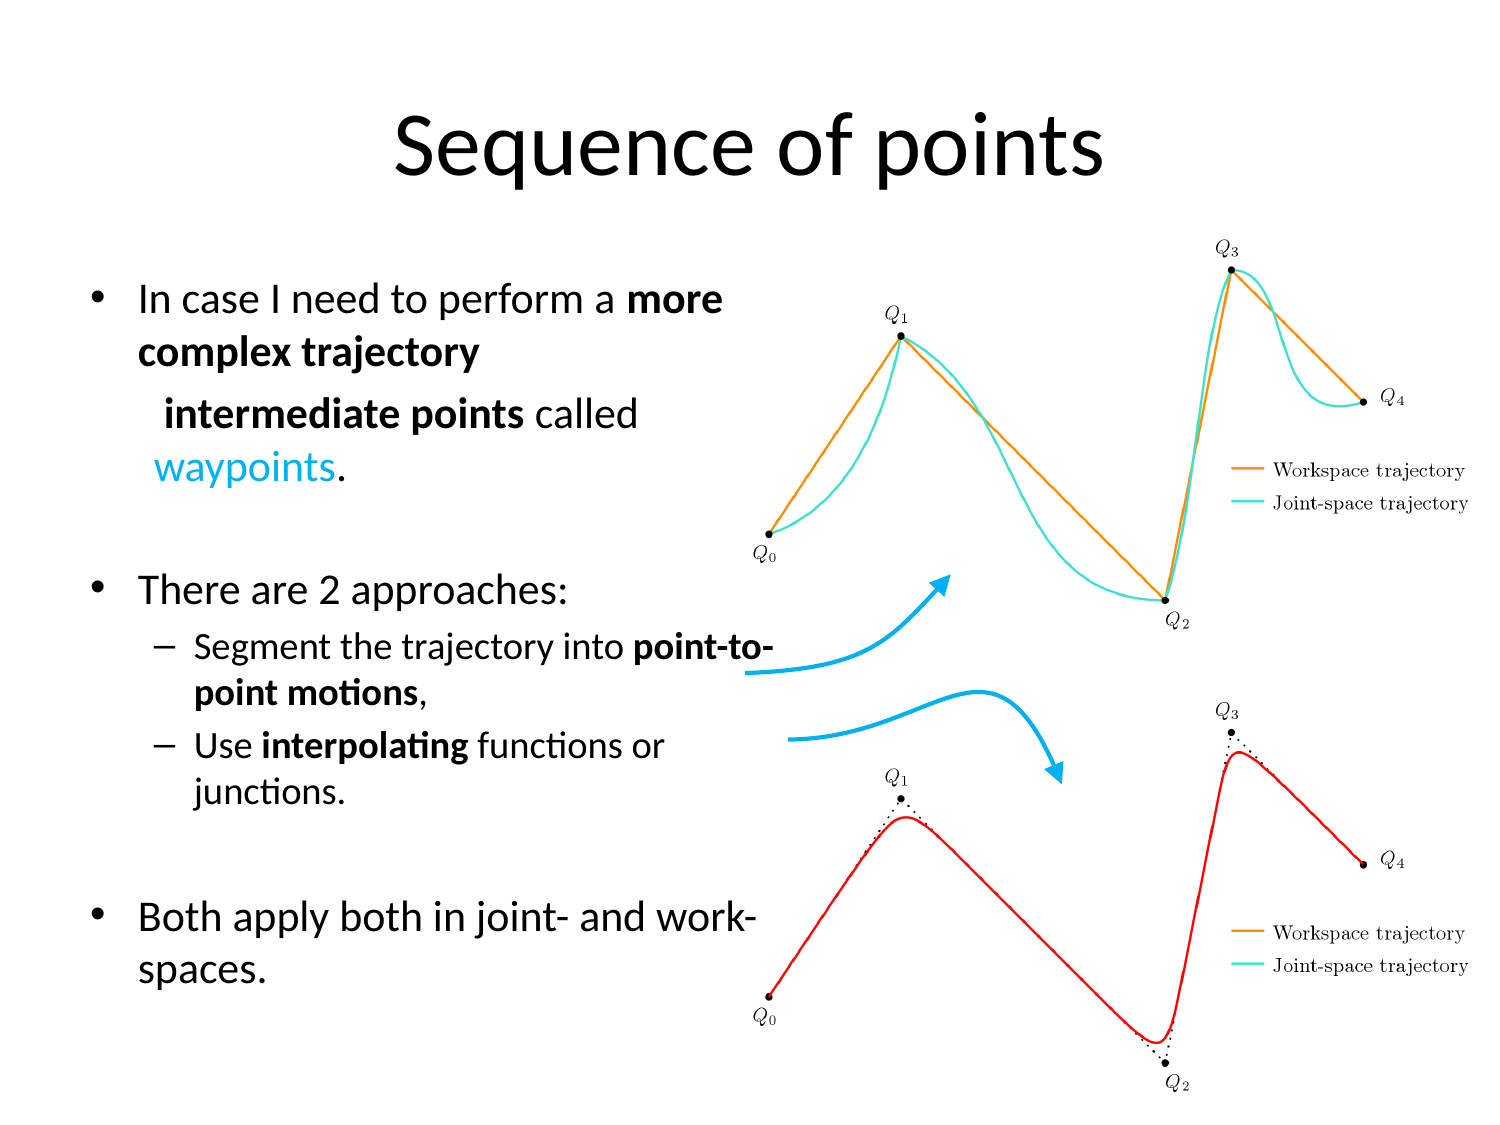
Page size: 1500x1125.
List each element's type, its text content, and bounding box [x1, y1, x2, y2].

picture [749, 237, 1471, 1095]
title Sequence of points [75, 45, 1425, 233]
